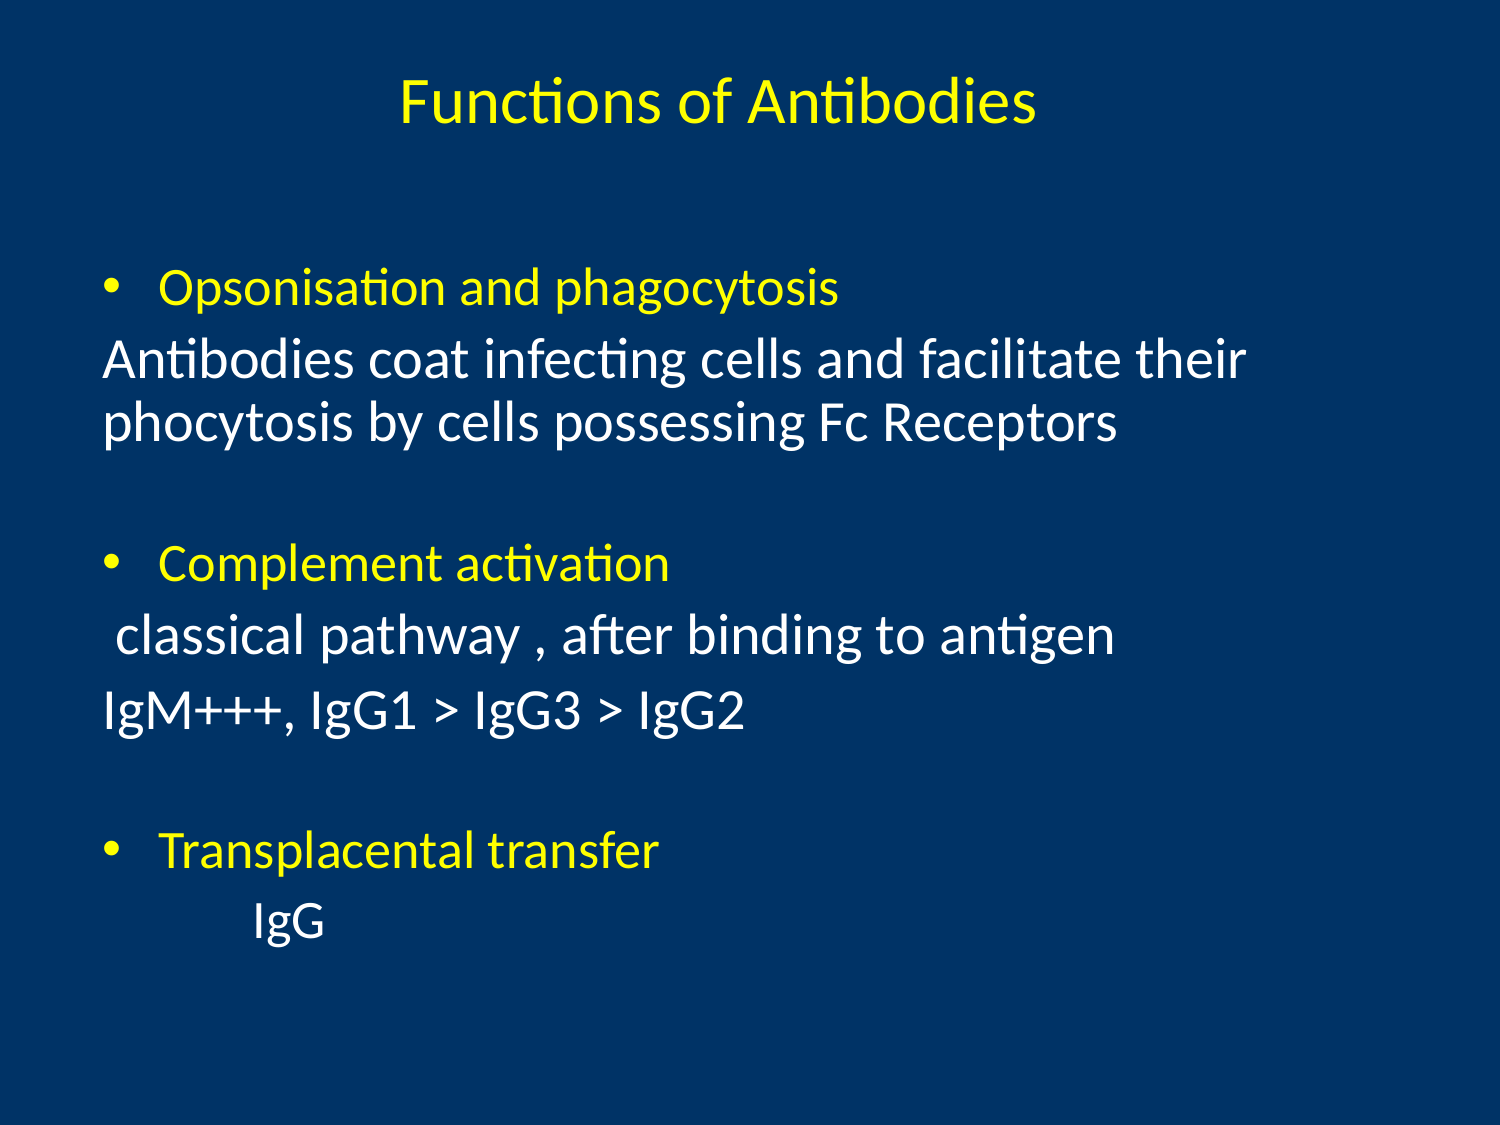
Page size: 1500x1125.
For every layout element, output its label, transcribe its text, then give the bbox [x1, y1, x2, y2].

list Opsonisation and phagocytosis Antibodies coat infecting cells and facilitate their phocytosis by cells possessing Fc Receptors Complement activation classical pathway , after binding to antigen IgM+++, IgG1 > IgG3 > IgG2 Transplacental transfer IgG [87, 174, 1438, 1100]
text_box Functions of Antibodies [299, 49, 1138, 145]
